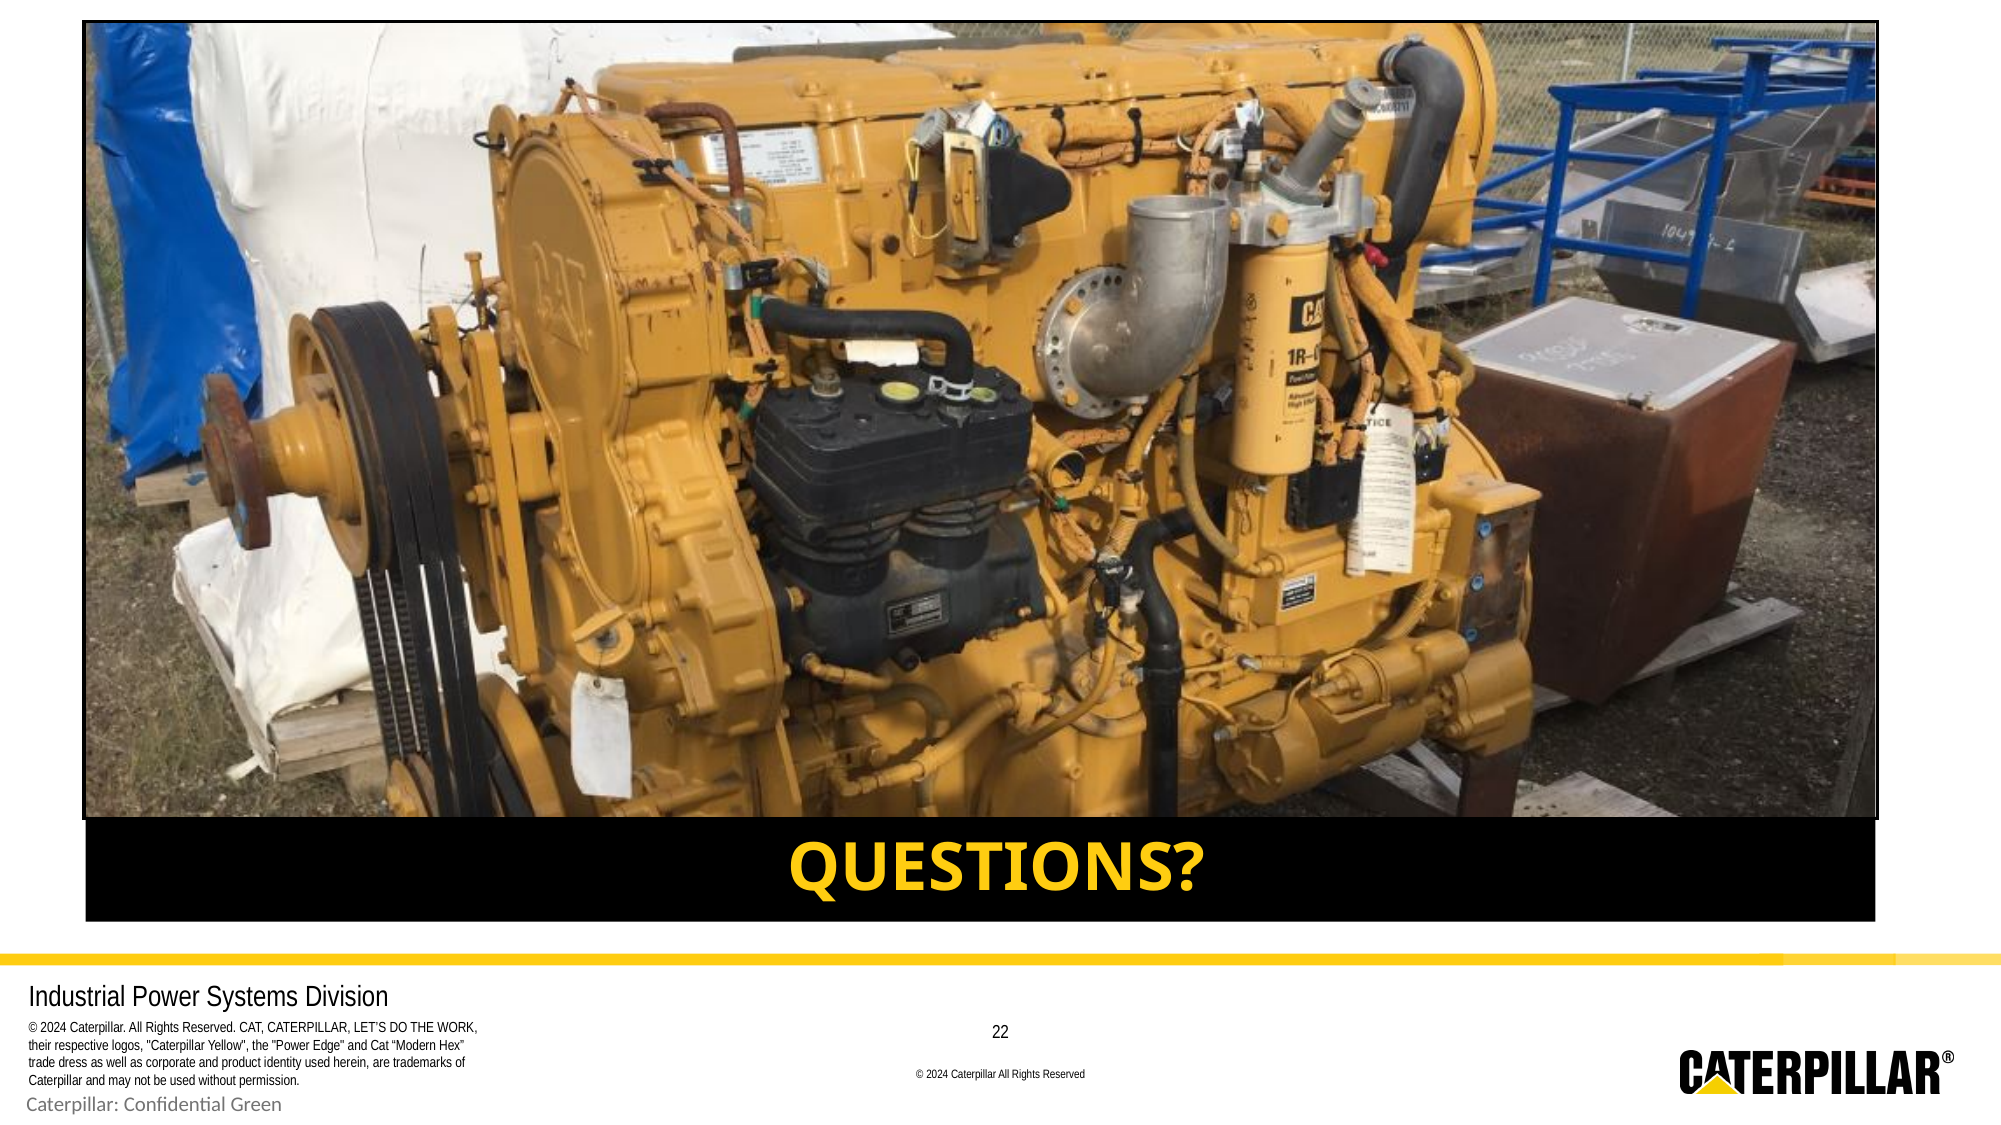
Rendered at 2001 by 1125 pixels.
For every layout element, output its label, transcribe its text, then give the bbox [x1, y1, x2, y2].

picture [85, 23, 1876, 817]
title QUESTIONS? [85, 820, 1876, 922]
picture [1680, 1050, 1954, 1094]
